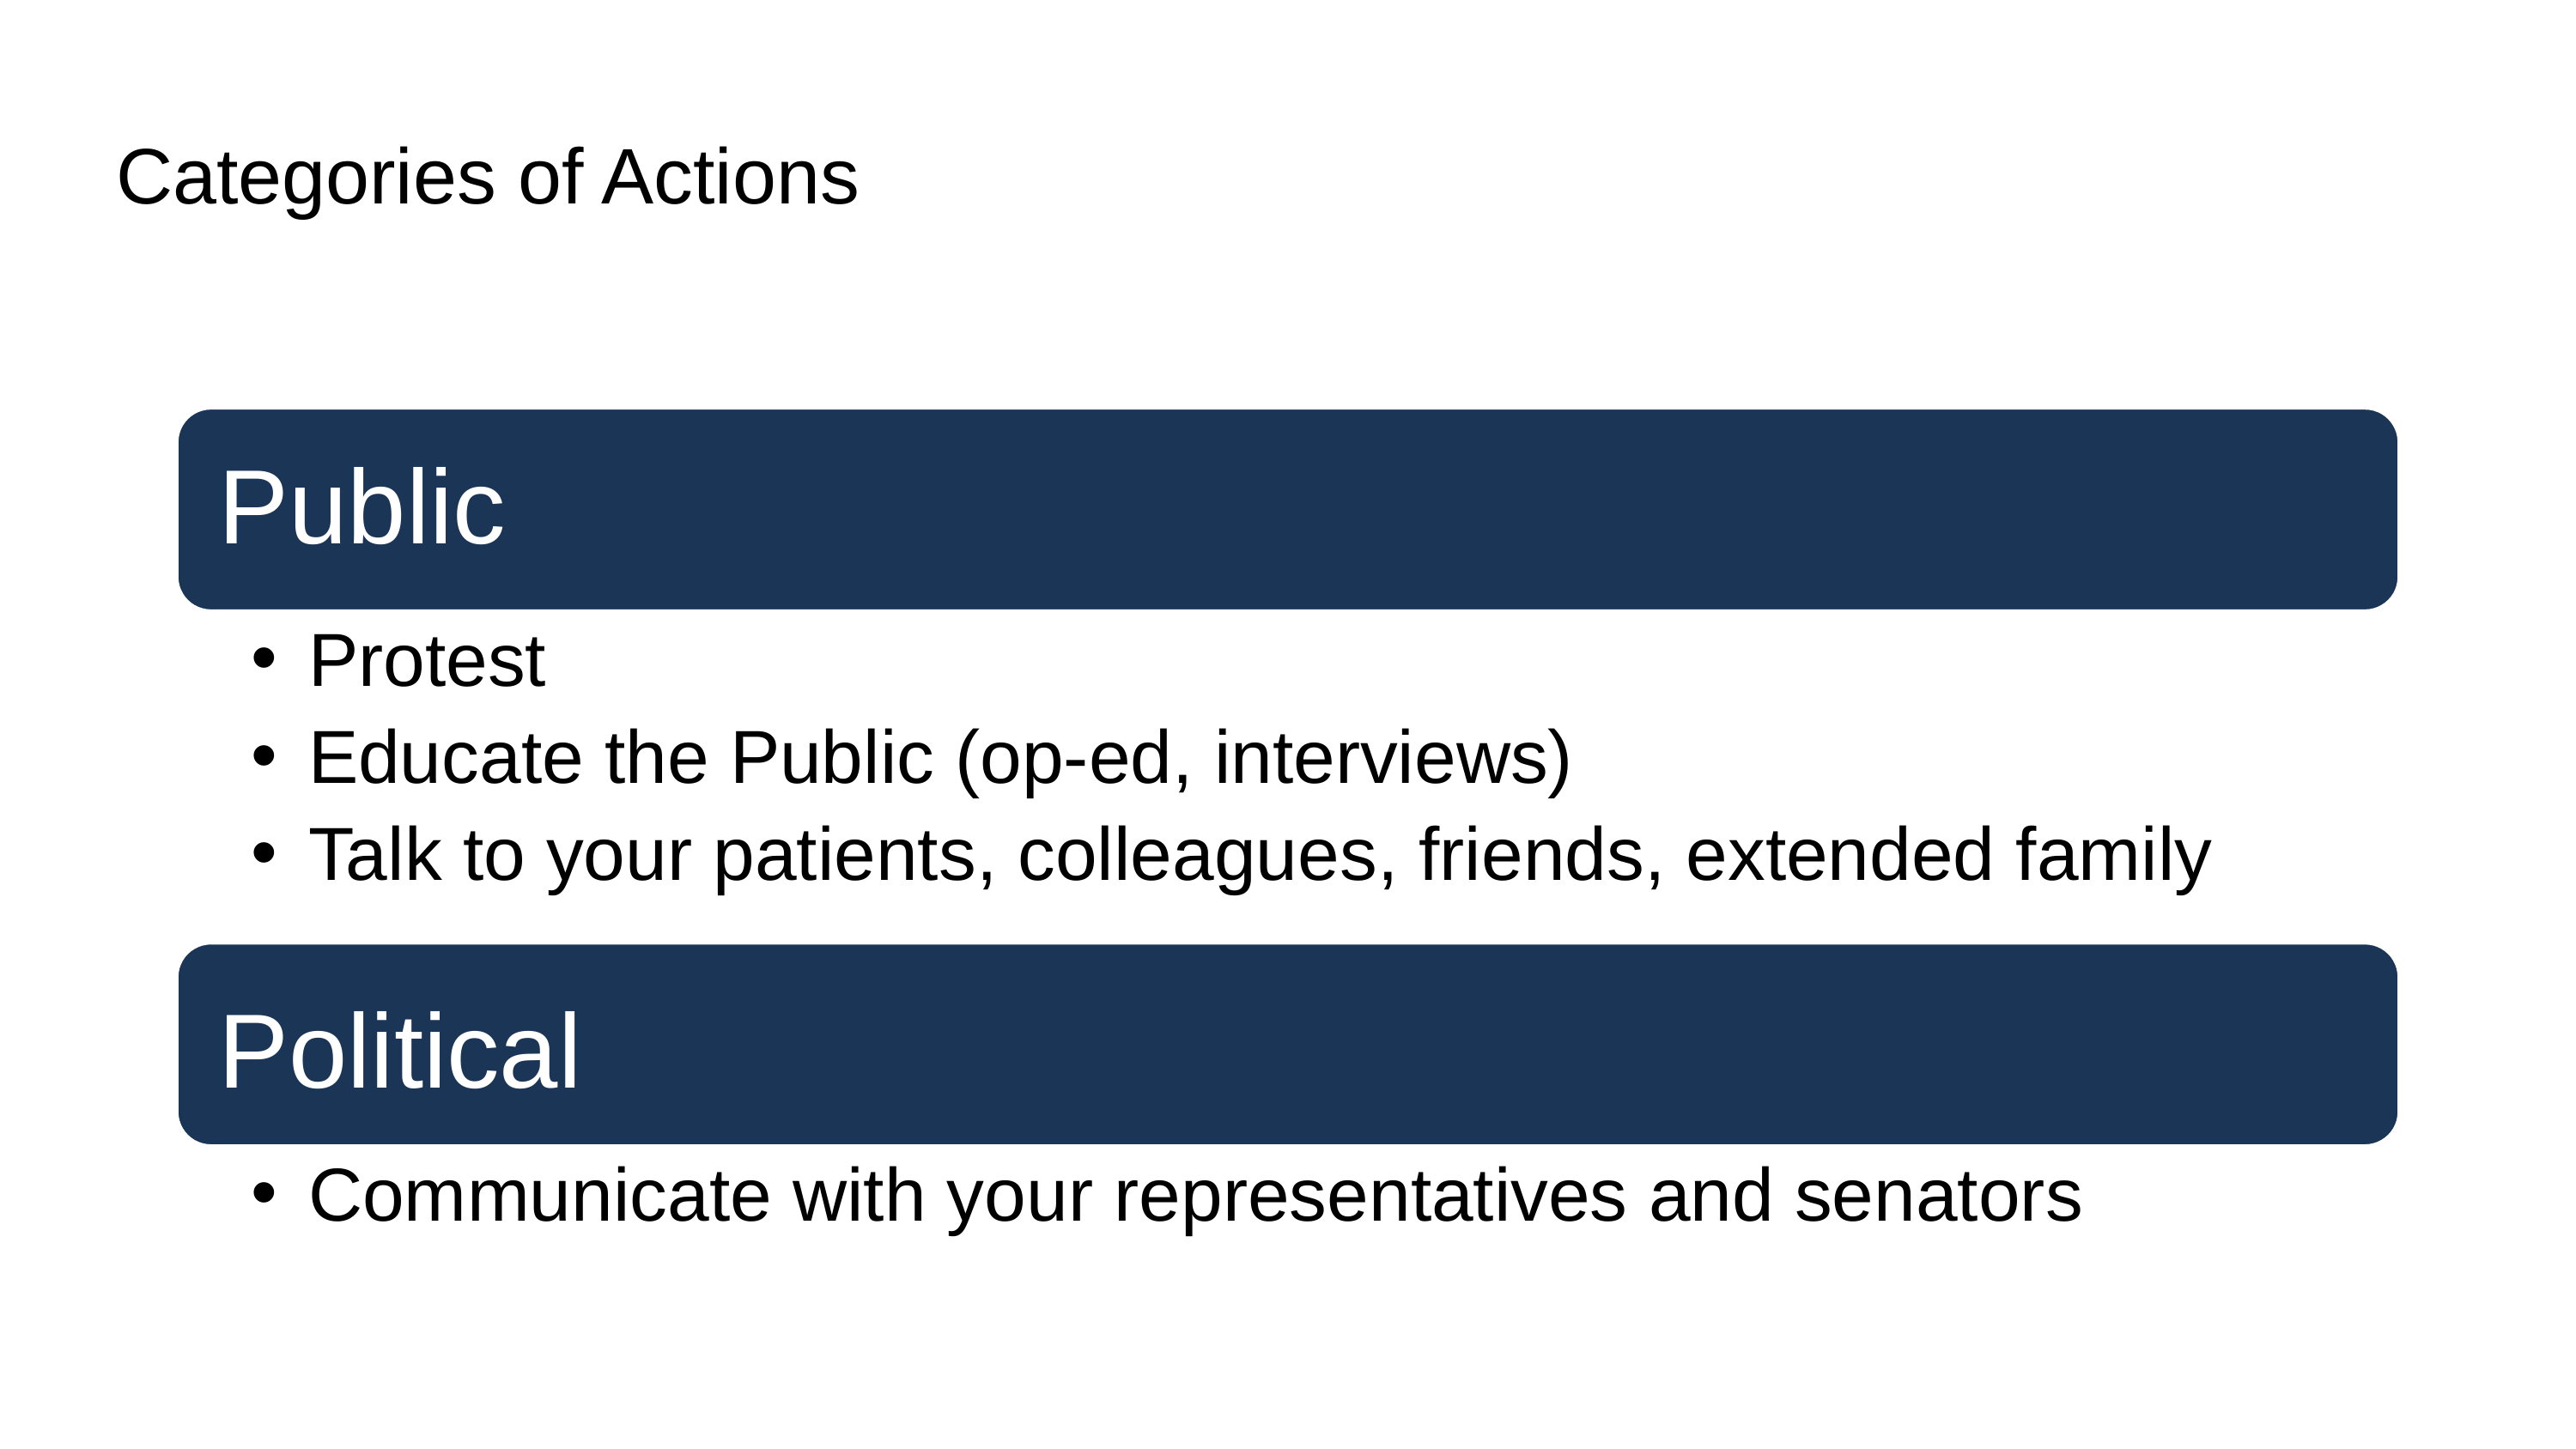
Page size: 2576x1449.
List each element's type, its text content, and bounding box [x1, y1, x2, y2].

text_box [177, 419, 2399, 610]
text_box Public [186, 418, 2390, 601]
text_box [186, 408, 2390, 418]
text_box Political [186, 962, 2390, 1145]
text_box Communicate with your representatives and senators [177, 1145, 2399, 1282]
text_box Protest Educate the Public (op-ed, interviews) Talk to your patients, colleagues, friends, extended family [177, 610, 2399, 943]
text_box [177, 943, 2399, 1136]
title Categories of Actions [96, 58, 1836, 300]
